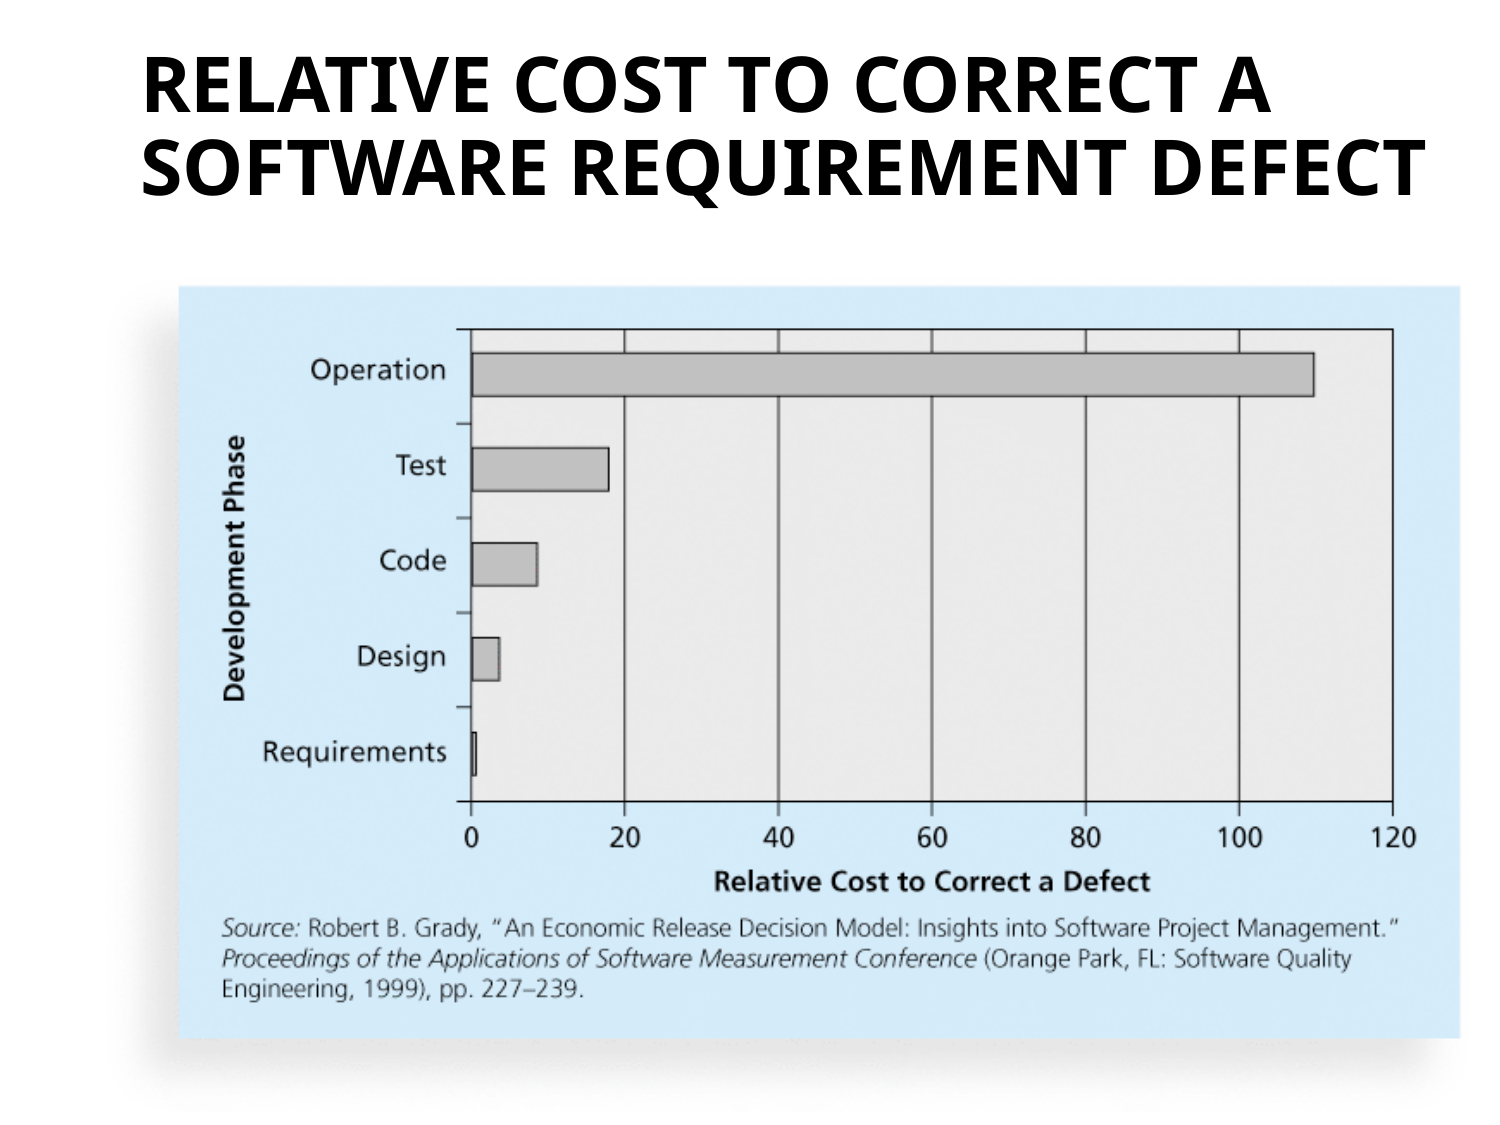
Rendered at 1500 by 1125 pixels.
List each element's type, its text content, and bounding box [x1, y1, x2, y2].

title Relative Cost to Correct a Software Requirement Defect [125, 24, 1450, 265]
picture [93, 265, 1482, 1125]
